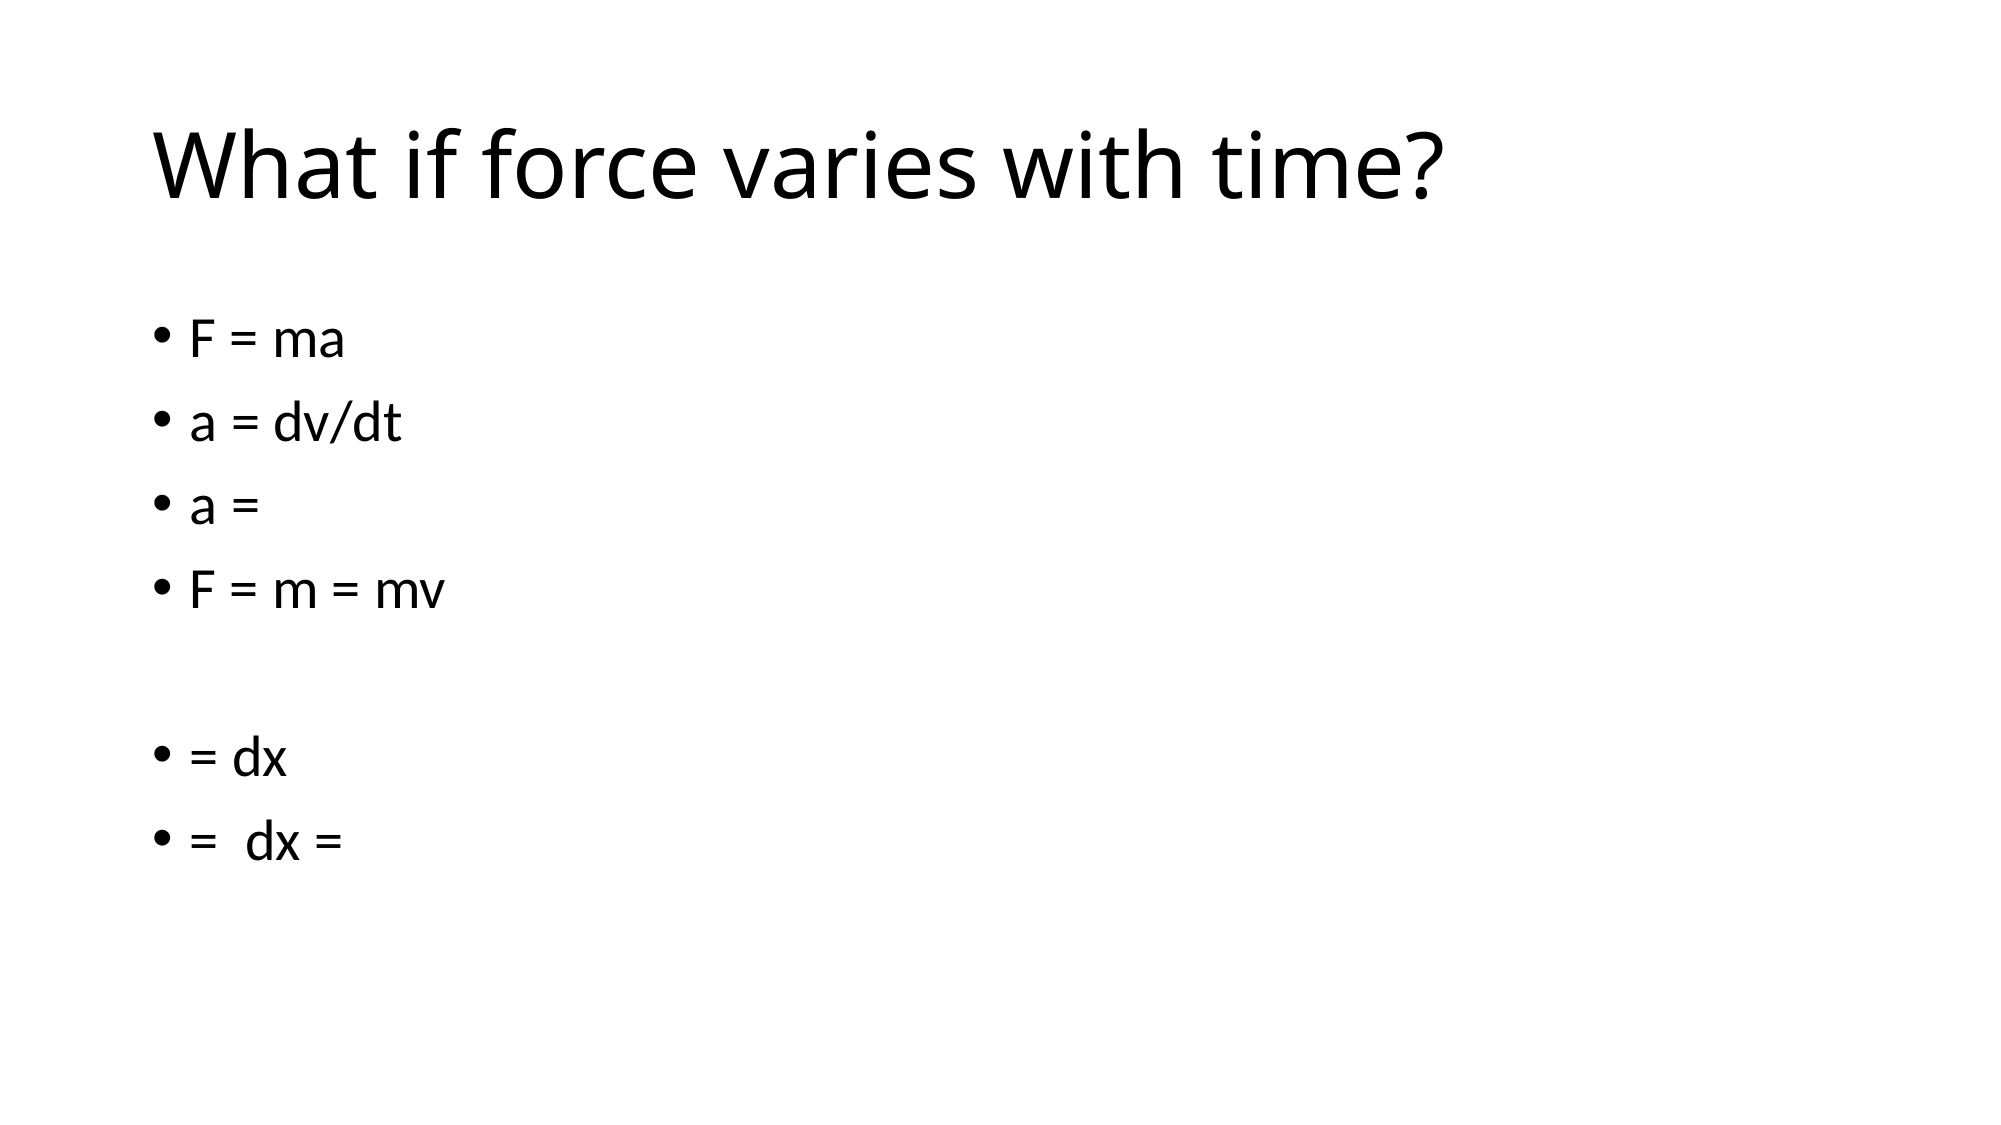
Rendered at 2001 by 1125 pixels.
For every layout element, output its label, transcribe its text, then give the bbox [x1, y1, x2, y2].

title What if force varies with time? [137, 59, 1863, 278]
